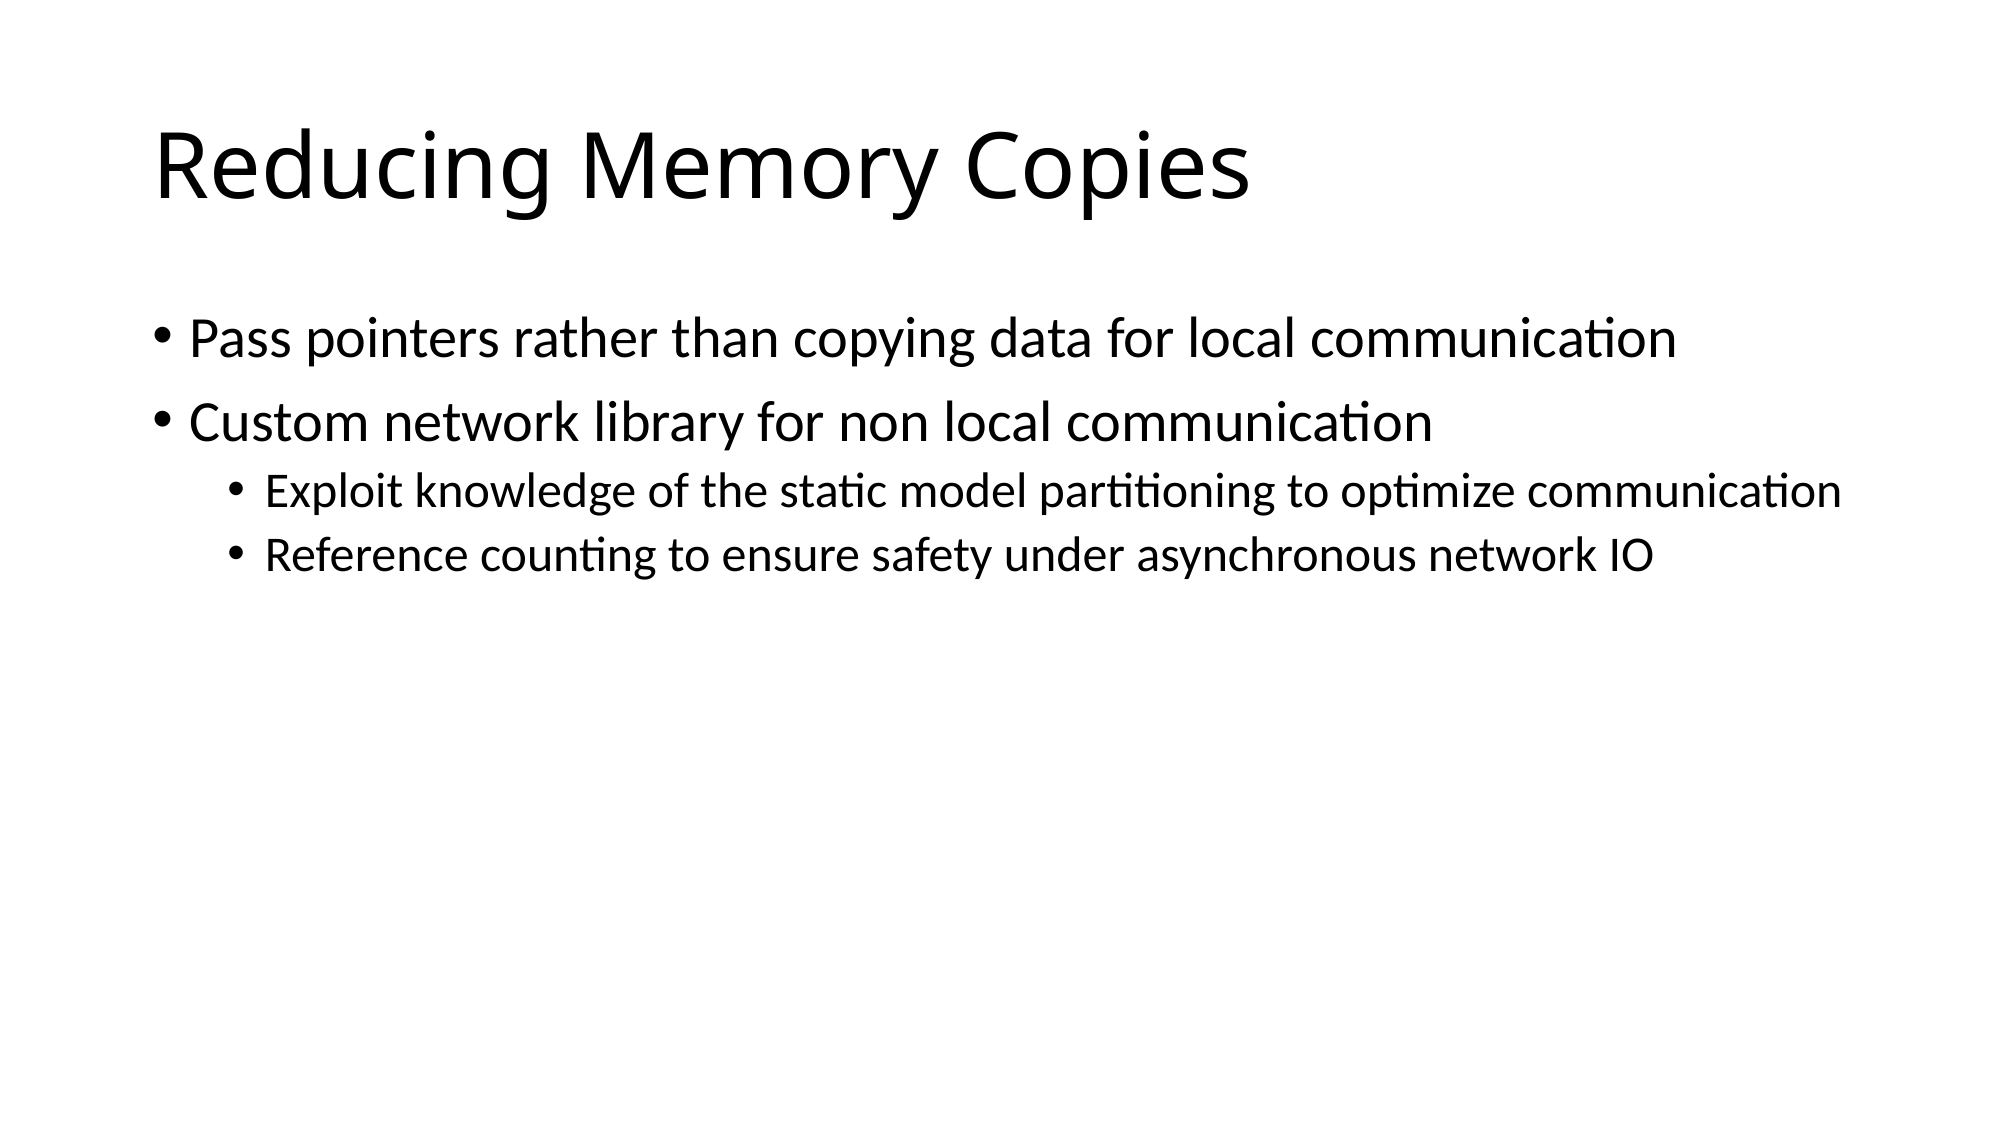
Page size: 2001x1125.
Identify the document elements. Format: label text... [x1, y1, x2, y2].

list Pass pointers rather than copying data for local communication Custom network library for non local communication Exploit knowledge of the static model partitioning to optimize communication Reference counting to ensure safety under asynchronous network IO [137, 299, 1863, 1014]
title Reducing Memory Copies [137, 59, 1863, 278]
